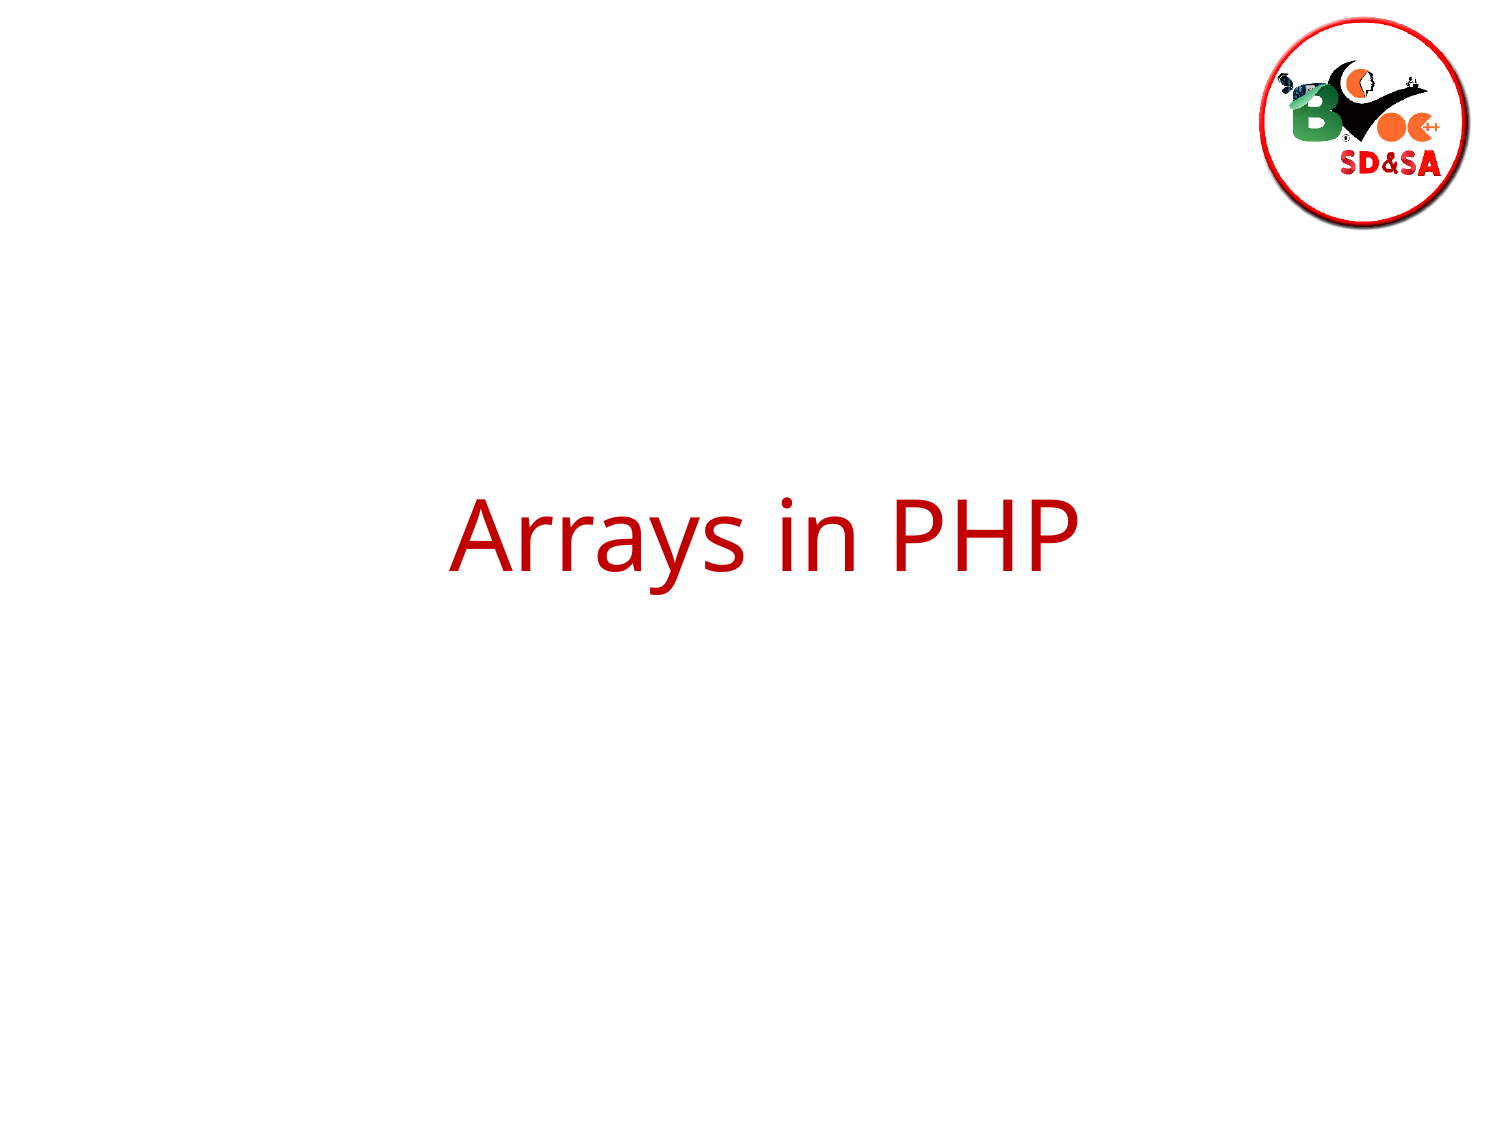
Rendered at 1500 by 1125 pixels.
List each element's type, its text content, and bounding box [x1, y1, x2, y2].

title Arrays in PHP [249, 462, 1313, 600]
picture [1243, 0, 1495, 252]
